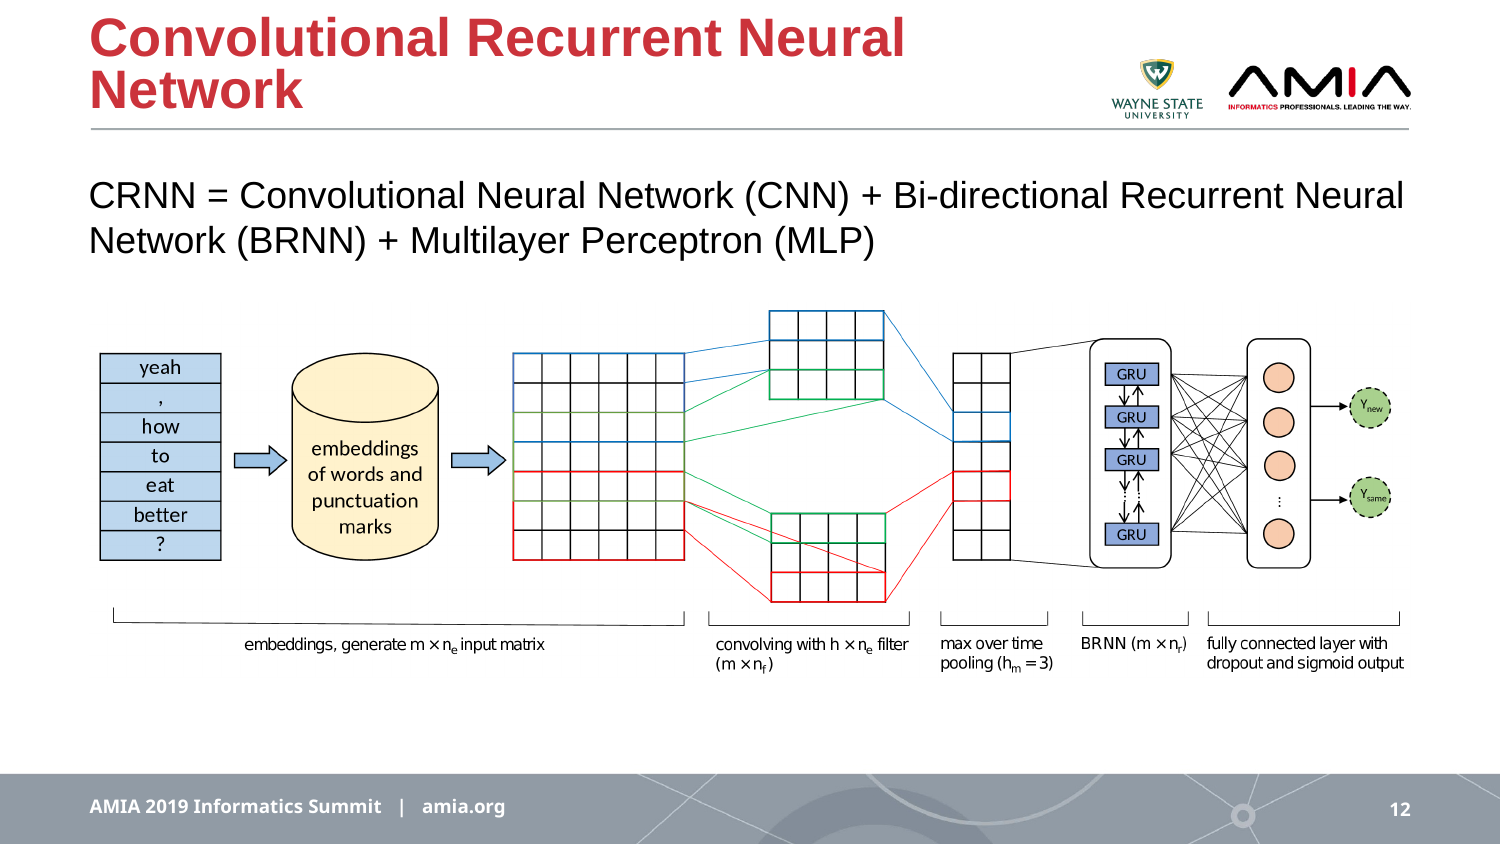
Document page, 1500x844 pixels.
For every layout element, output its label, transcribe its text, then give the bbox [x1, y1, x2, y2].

footer AMIA 2019 Informatics Summit | amia.org [89, 798, 915, 816]
picture [0, 0, 1500, 844]
slide_number 12 [1098, 798, 1412, 822]
title Convolutional Recurrent Neural Network [89, 13, 1111, 119]
text_box CRNN = Convolutional Neural Network (CNN) + Bi-directional Recurrent Neural Network (BRNN) + Multilayer Perceptron (MLP) [88, 171, 1410, 266]
